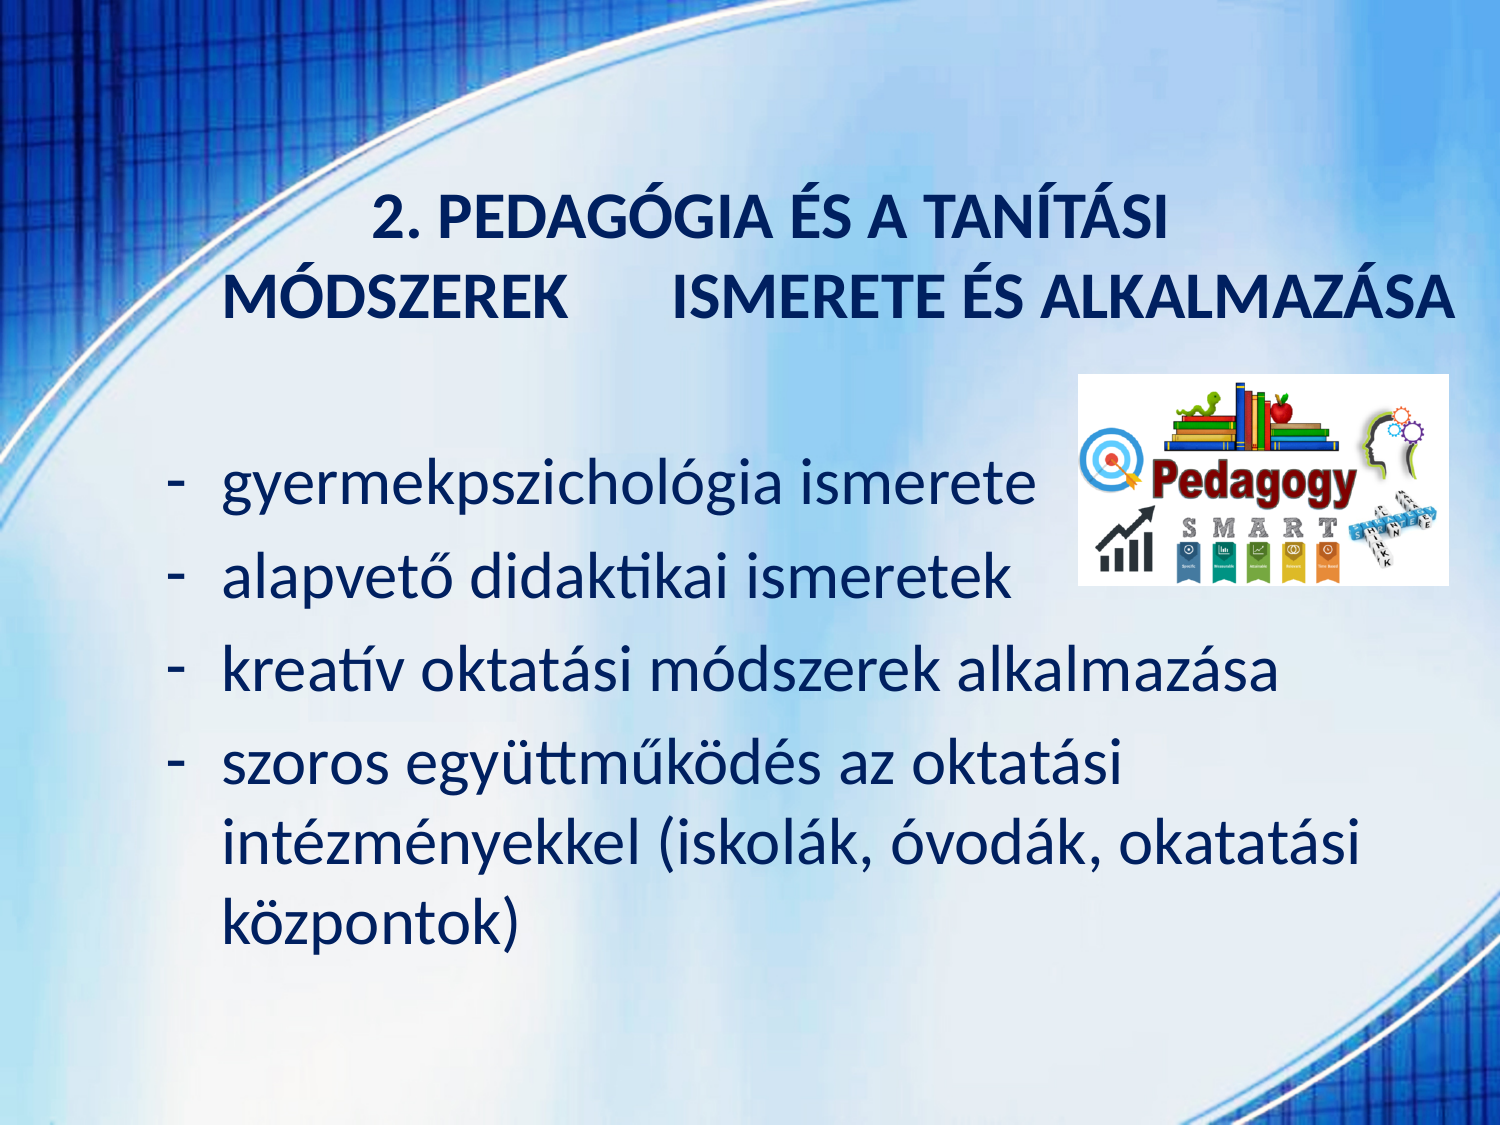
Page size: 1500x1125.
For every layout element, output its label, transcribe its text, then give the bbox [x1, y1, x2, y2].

picture [1077, 374, 1449, 587]
list 2. PEDAGÓGIA ÉS A TANÍTÁSI MÓDSZEREK ISMERETE ÉS ALKALMAZÁSA gyermekpszichológia ismerete alapvető didaktikai ismeretek kreatív oktatási módszerek alkalmazása szoros együttműködés az oktatási intézményekkel (iskolák, óvodák, okatatási központok) [150, 164, 1500, 1087]
picture [0, 0, 1500, 1125]
